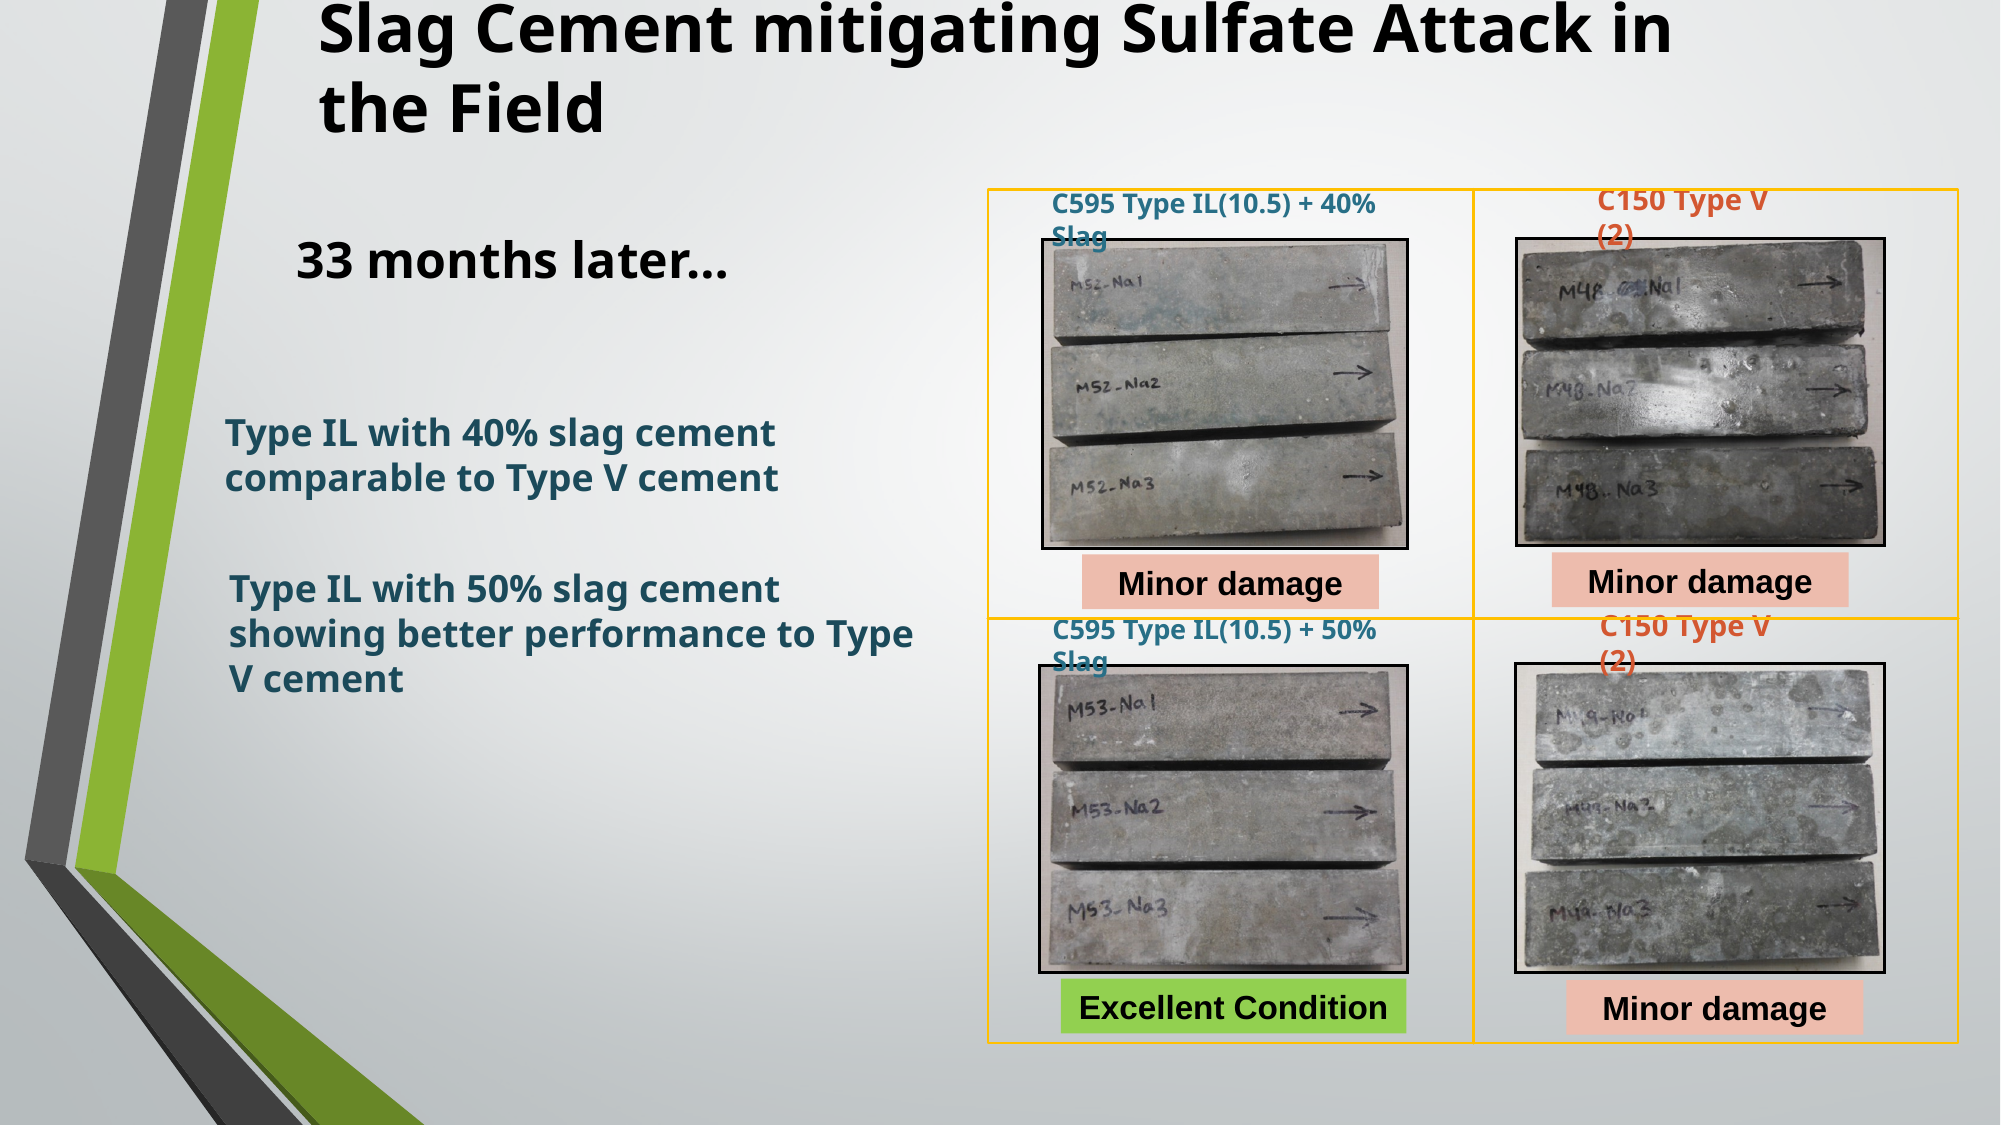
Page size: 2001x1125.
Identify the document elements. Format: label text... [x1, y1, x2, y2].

picture [1040, 666, 1407, 972]
text_box [987, 620, 1472, 1044]
text_box [987, 188, 1472, 617]
text_box Slag Cement mitigating Sulfate Attack in the Field [303, 4, 1813, 127]
text_box [1475, 620, 1959, 1044]
text_box Minor damage [1082, 554, 1379, 610]
picture [1517, 239, 1884, 545]
text_box [1475, 188, 1959, 617]
text_box Minor damage [1566, 980, 1864, 1035]
text_box Excellent Condition [1060, 978, 1407, 1034]
text_box Type IL with 50% slag cement showing better performance to Type V cement [213, 570, 955, 695]
picture [1517, 665, 1884, 972]
text_box Type IL with 40% slag cement comparable to Type V cement [209, 392, 951, 516]
picture [1043, 240, 1407, 547]
text_box 33 months later… [281, 215, 836, 302]
text_box Minor damage [1551, 552, 1849, 608]
